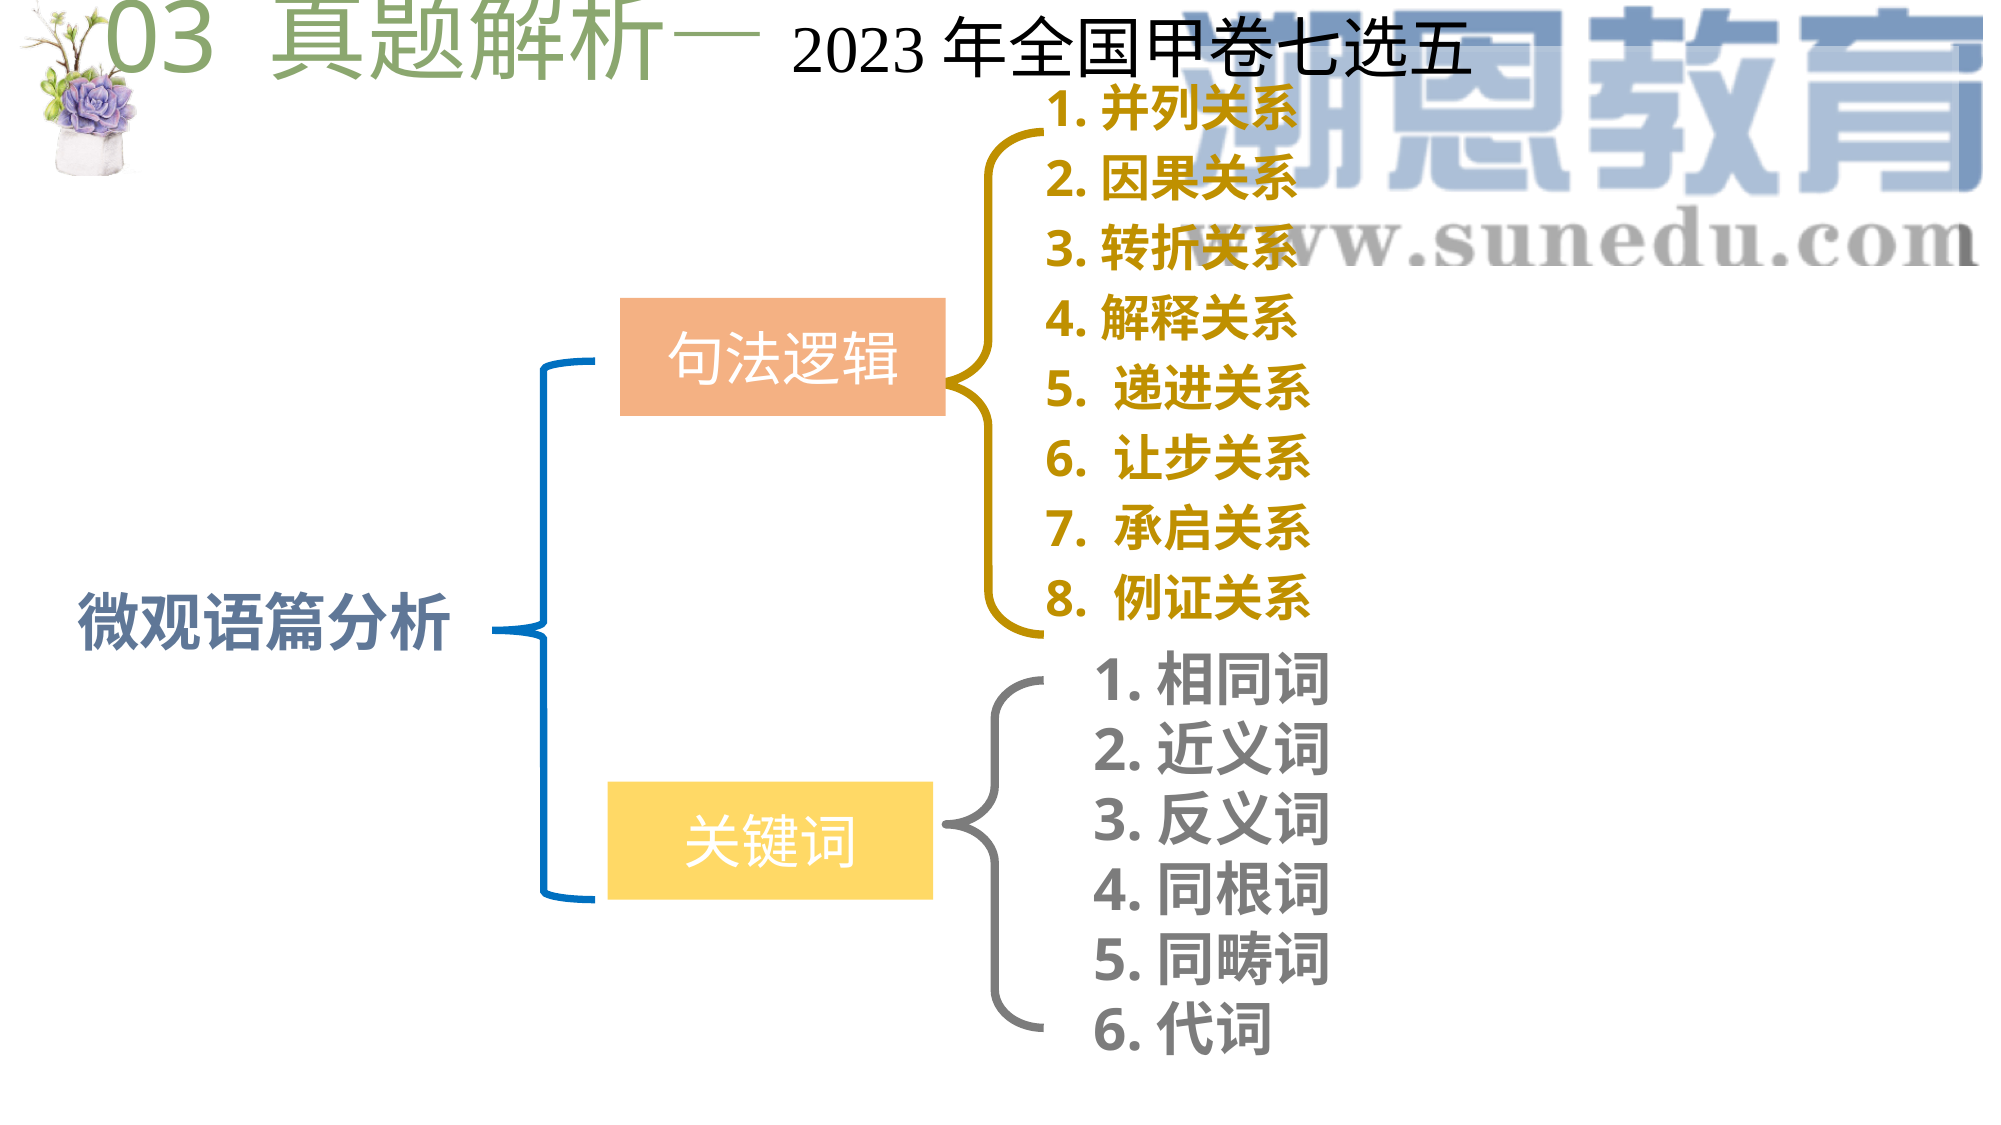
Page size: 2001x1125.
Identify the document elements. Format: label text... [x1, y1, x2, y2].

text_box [945, 634, 1541, 1074]
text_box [932, 68, 1504, 635]
picture [17, 0, 142, 176]
text_box 关键词 [607, 781, 934, 901]
text_box 句法逻辑 [619, 297, 932, 417]
picture [1491, 4, 1983, 266]
text_box 微观语篇分析 [62, 575, 467, 665]
text_box 03 真题解析—2023年全国甲卷七选五 [142, 0, 1491, 100]
text_box [492, 360, 596, 901]
